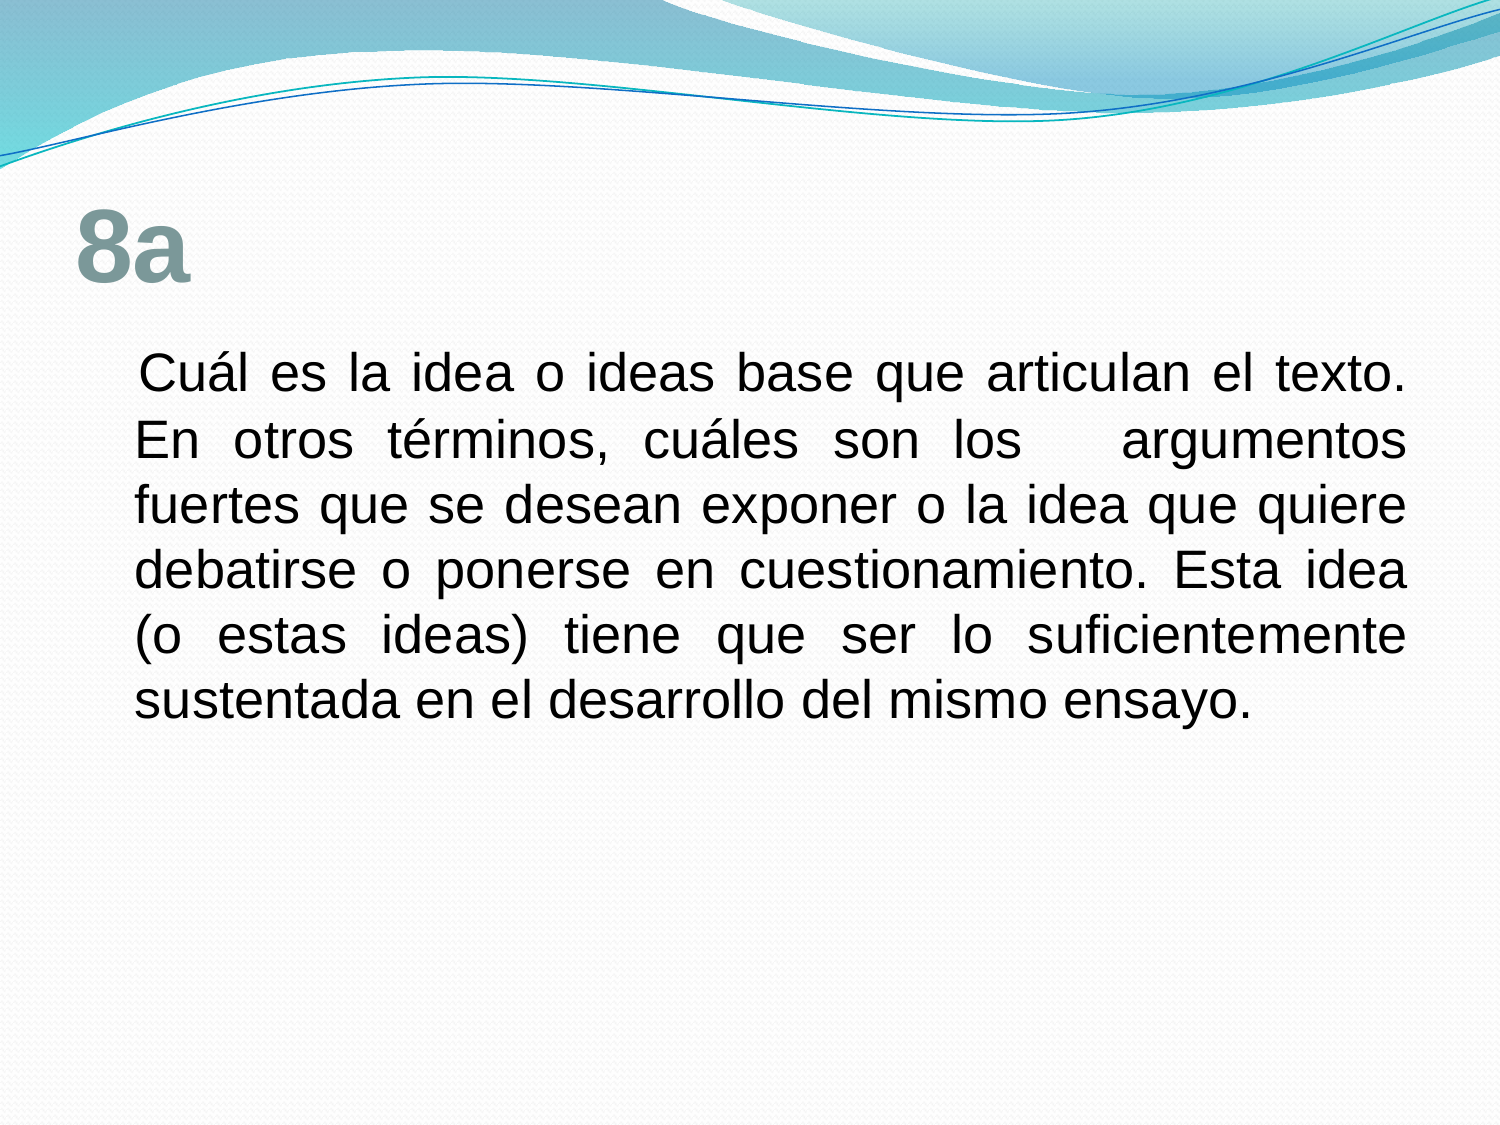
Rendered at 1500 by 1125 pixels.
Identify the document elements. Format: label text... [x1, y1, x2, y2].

title 8a [74, 115, 1426, 304]
list Cuál es la idea o ideas base que articulan el texto. En otros términos, cuáles son los argumentos fuertes que se desean exponer o la idea que quiere debatirse o ponerse en cuestionamiento. Esta idea (o estas ideas) tiene que ser lo suficientemente sustentada en el desarrollo del mismo ensayo. [74, 317, 1426, 764]
